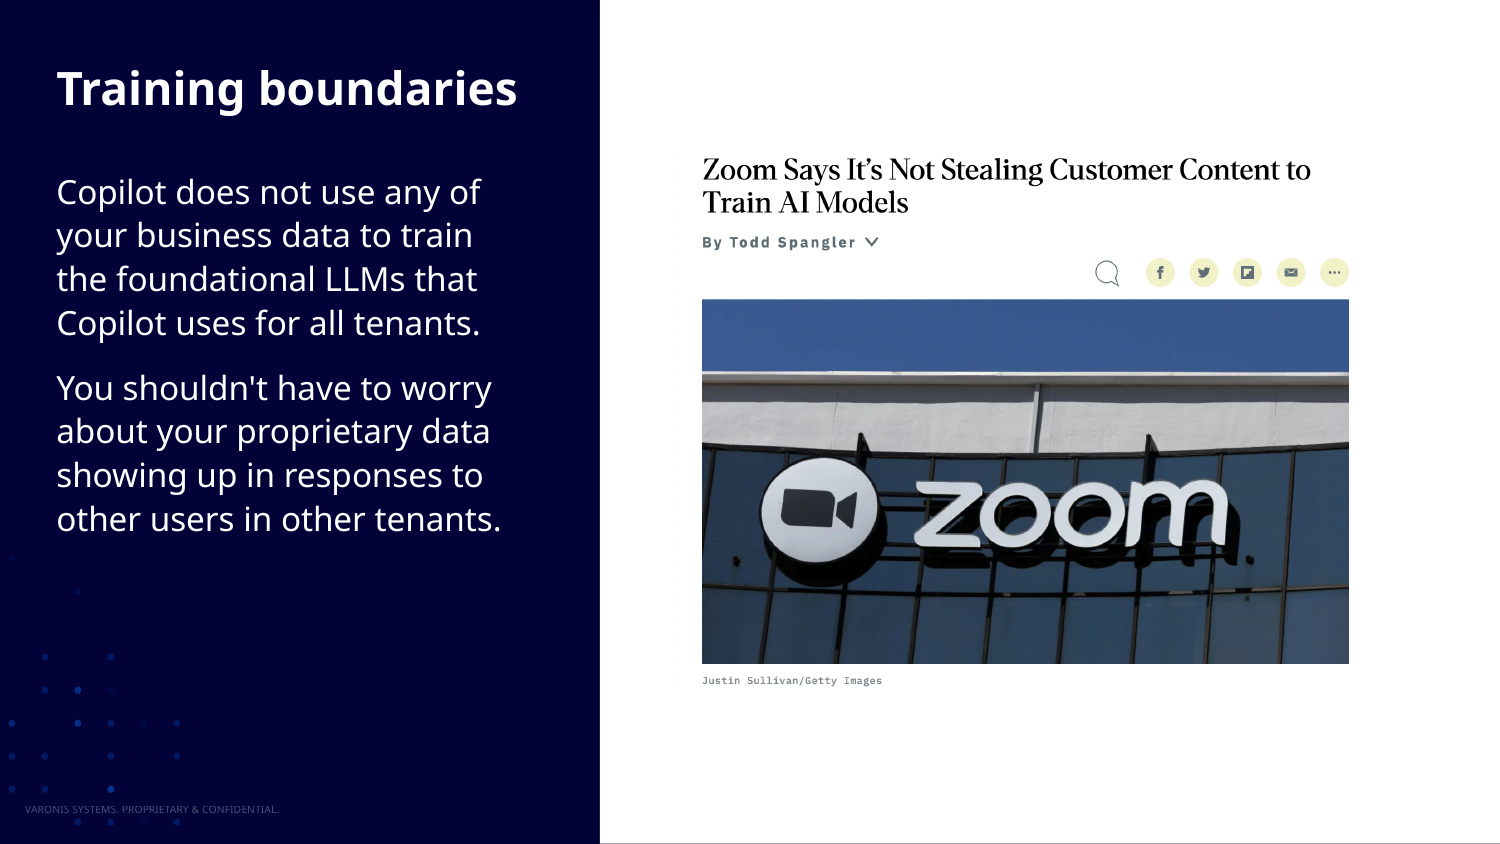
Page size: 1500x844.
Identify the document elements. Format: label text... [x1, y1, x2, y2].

picture [674, 138, 1363, 693]
title Training boundaries [56, 44, 538, 136]
picture [0, 554, 180, 844]
list Copilot does not use any of your business data to train the foundational LLMs that Copilot uses for all tenants. You shouldn't have to worry about your proprietary data showing up in responses to other users in other tenants. [56, 159, 538, 722]
